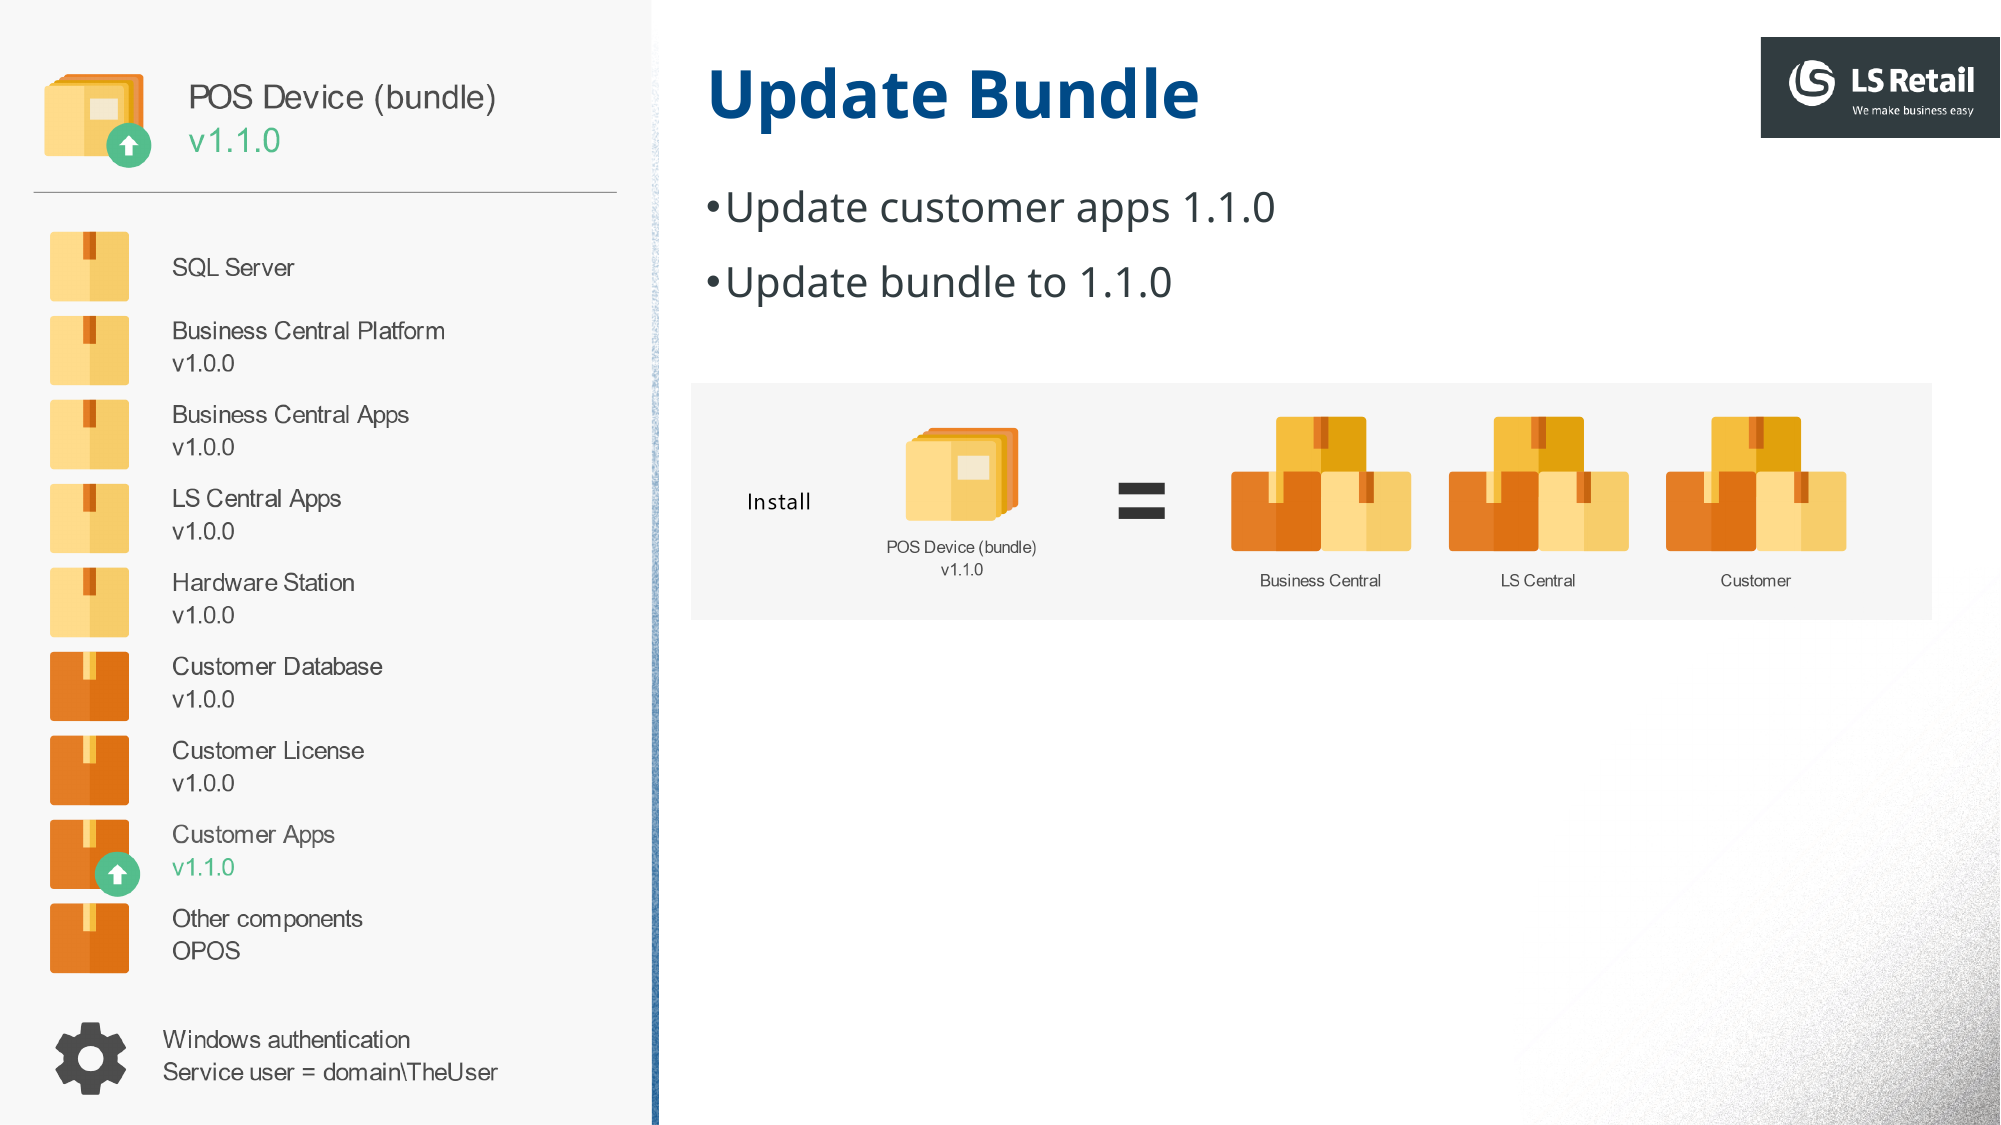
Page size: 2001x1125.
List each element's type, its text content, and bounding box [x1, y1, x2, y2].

list Update customer apps 1.1.0 Update bundle to 1.1.0 [691, 173, 1940, 1072]
picture [691, 383, 1932, 620]
picture [0, 0, 659, 1125]
list Update Bundle [691, 53, 1701, 124]
picture [1508, 562, 2000, 1125]
